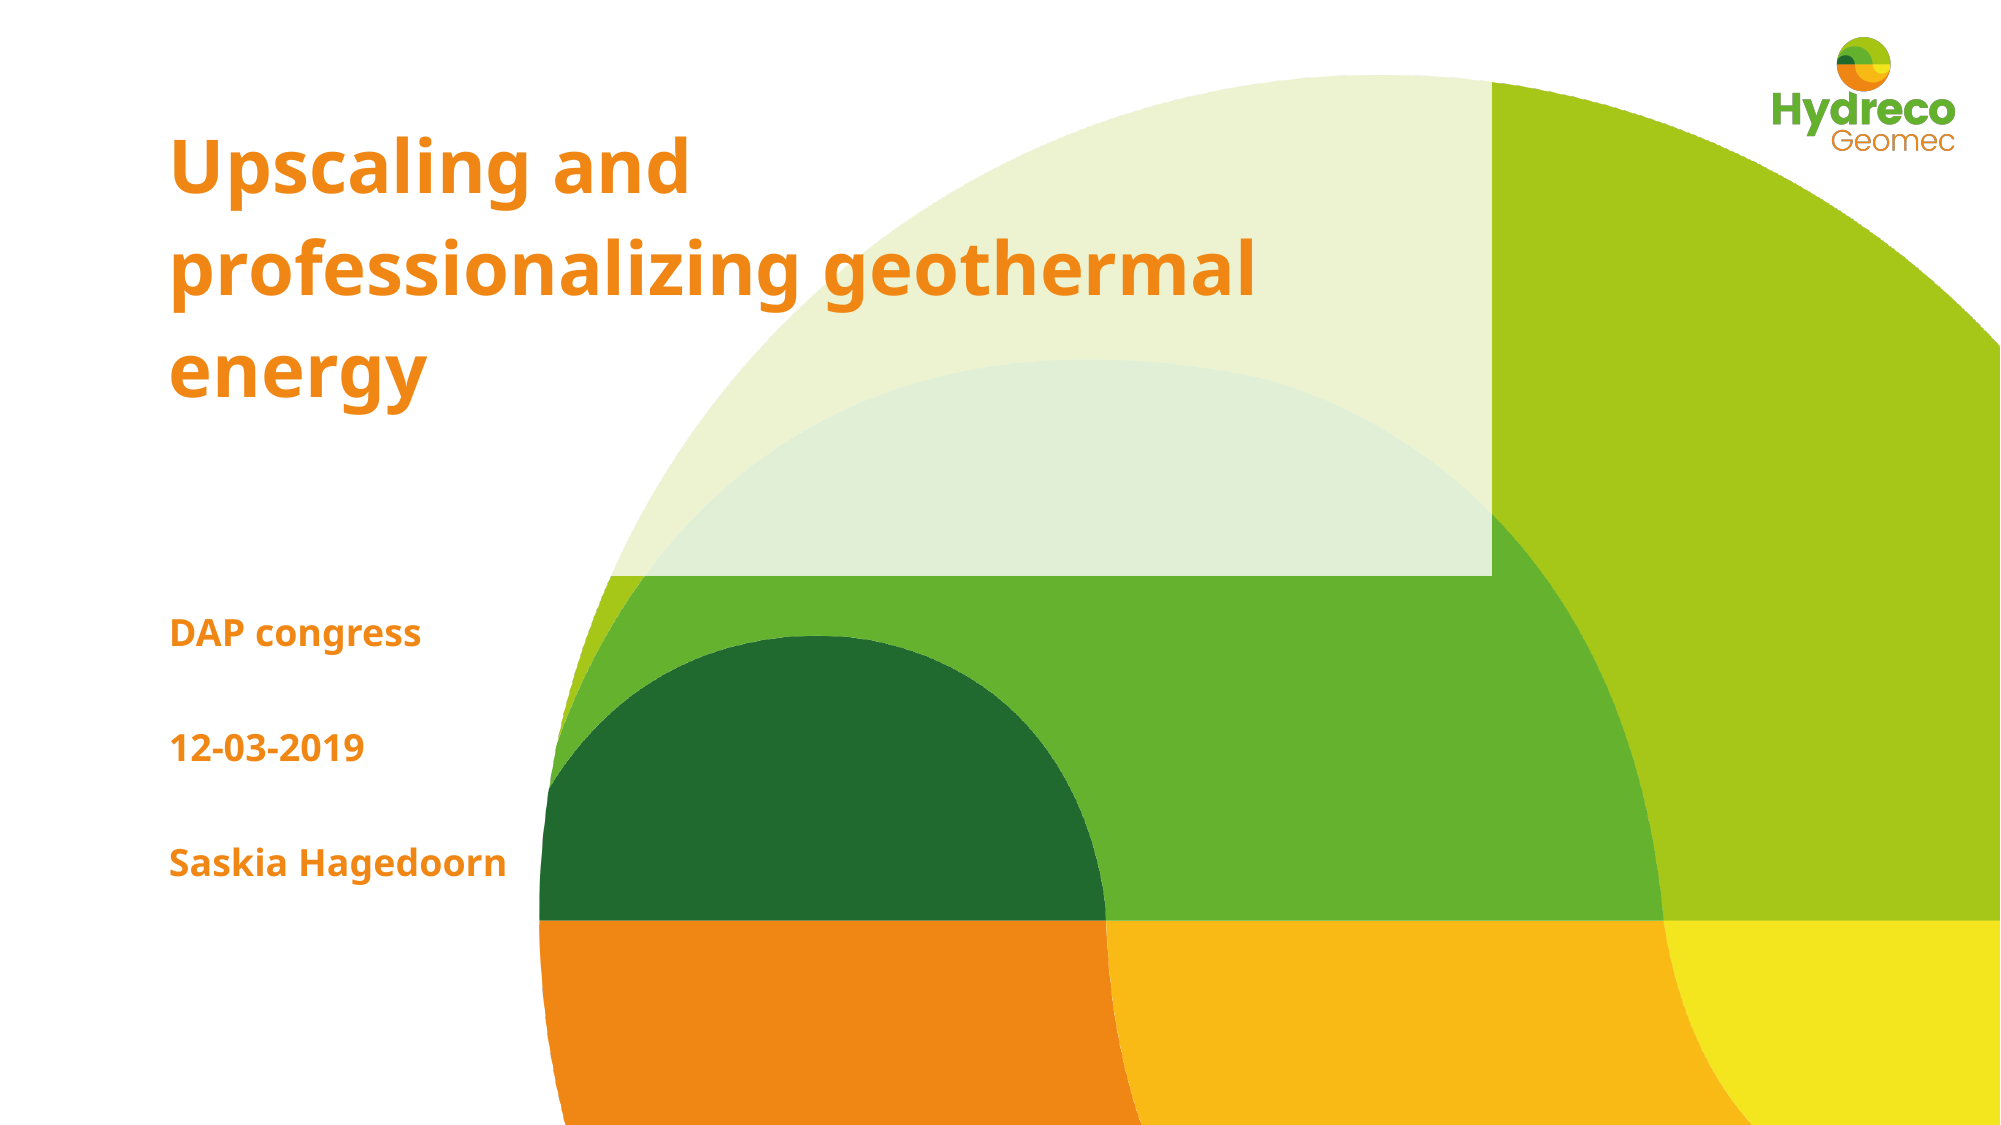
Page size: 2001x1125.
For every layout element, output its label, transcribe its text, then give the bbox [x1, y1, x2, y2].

list Upscaling and professionalizing geothermal energy DAP congress 12-03-2019 Saskia Hagedoorn [154, 99, 1319, 450]
picture [0, 0, 2000, 1125]
